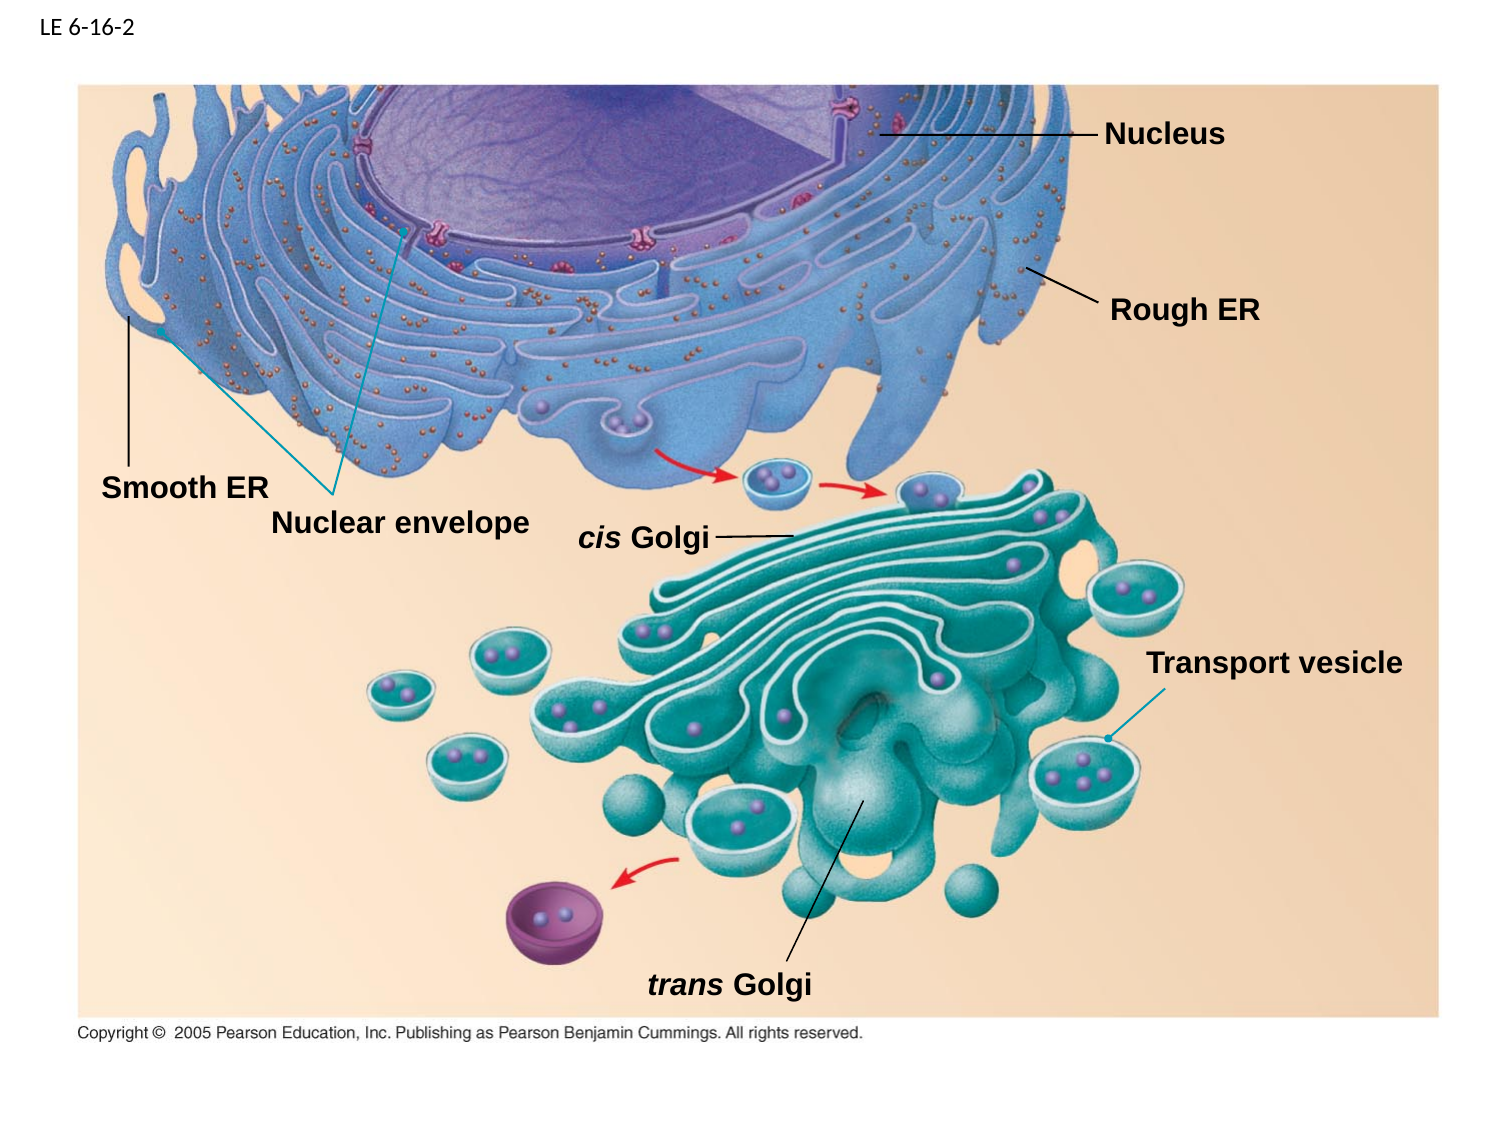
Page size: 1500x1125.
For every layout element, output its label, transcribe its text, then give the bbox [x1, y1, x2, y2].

picture [49, 73, 1451, 1051]
title LE 6-16-2 [24, 0, 350, 50]
